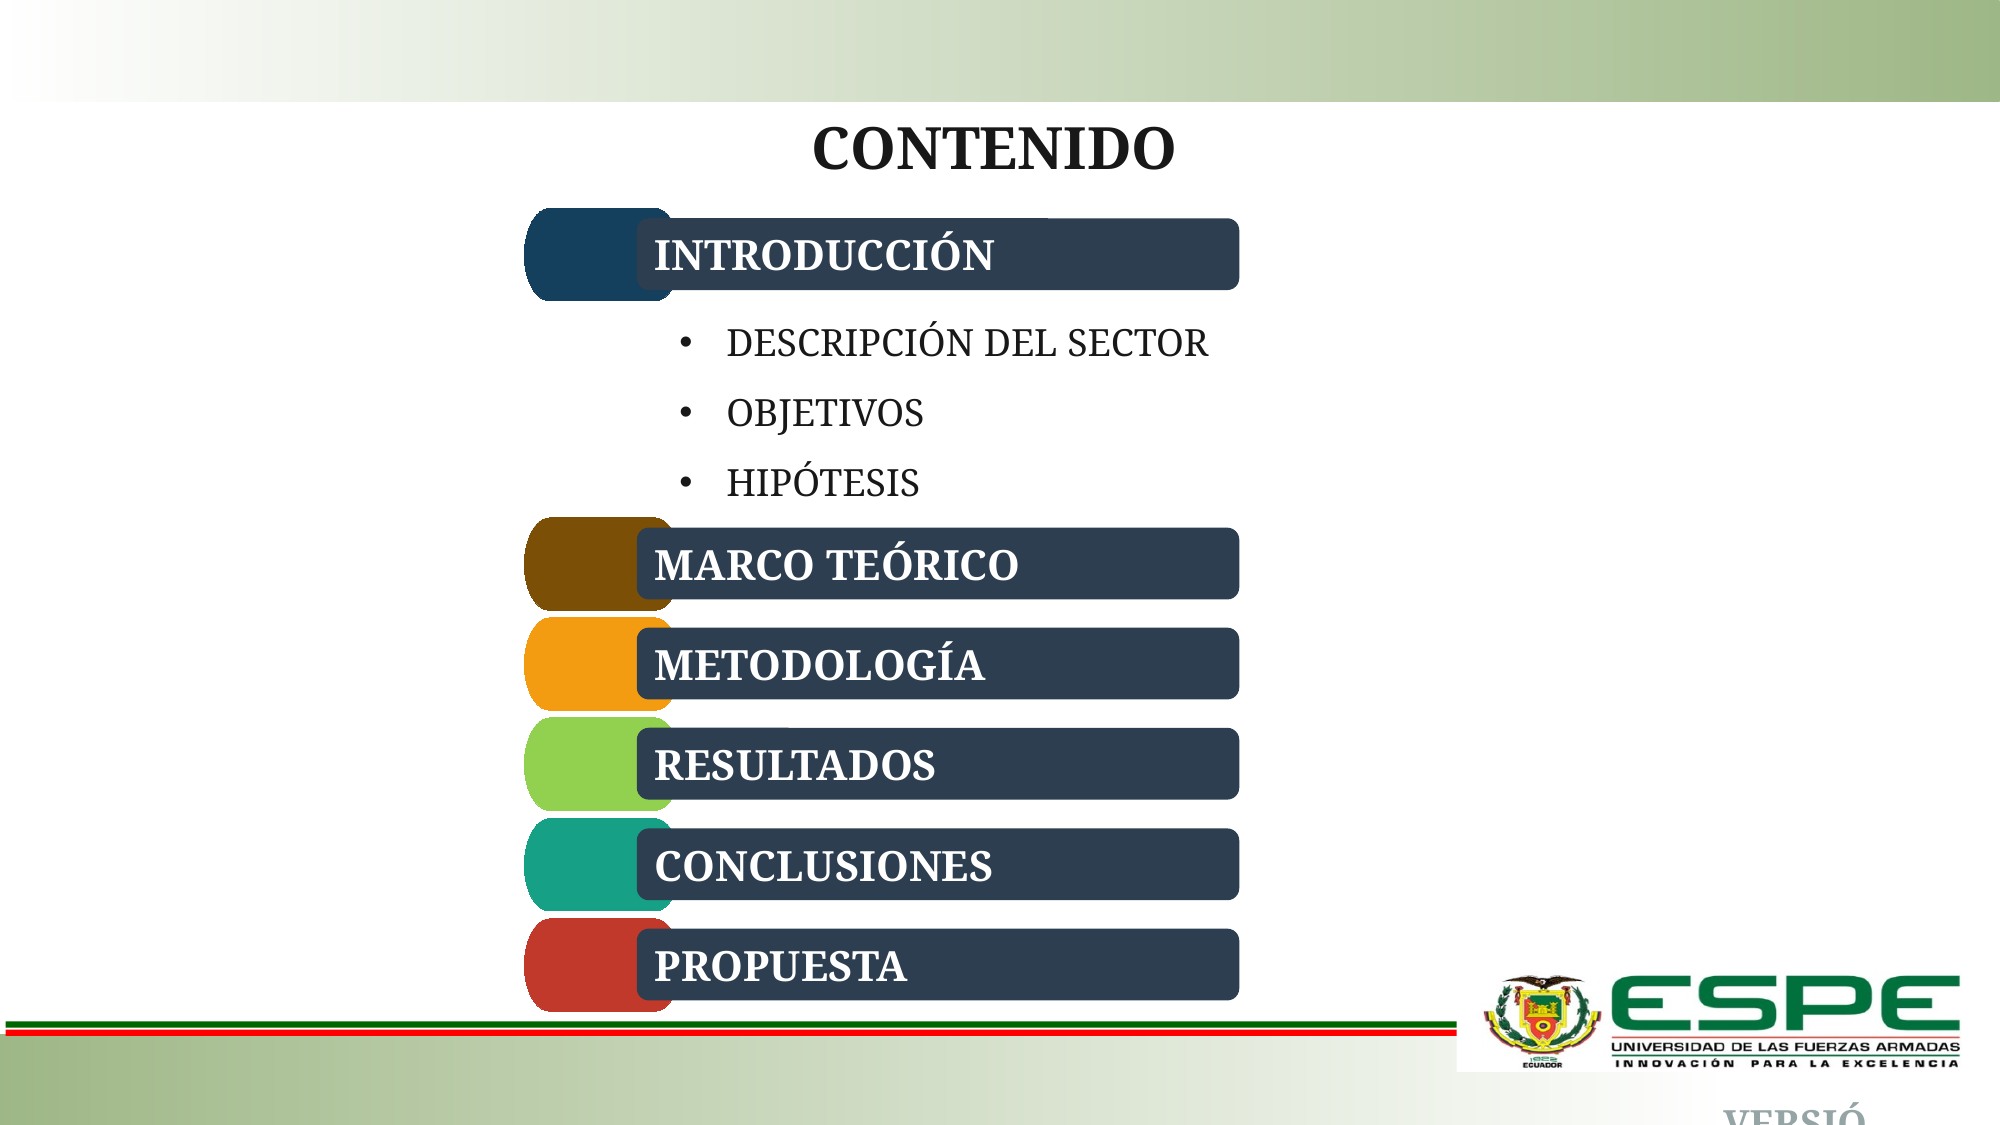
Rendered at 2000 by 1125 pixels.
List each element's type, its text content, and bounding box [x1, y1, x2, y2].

text_box DESCRIPCIÓN DEL SECTOR OBJETIVOS HIPÓTESIS [664, 311, 1413, 512]
text_box [524, 717, 671, 811]
text_box [524, 517, 671, 611]
text_box METODOLOGÍA [636, 627, 1240, 700]
text_box [524, 617, 671, 711]
text_box [524, 208, 671, 301]
slide_number VERSIÓN: 1.0 [1708, 1092, 1900, 1125]
text_box CONCLUSIONES [636, 828, 1240, 901]
text_box INTRODUCCIÓN [636, 218, 1240, 291]
text_box [524, 818, 671, 911]
text_box PROPUESTA [636, 928, 1240, 1001]
text_box MARCO TEÓRICO [636, 527, 1240, 600]
picture [1456, 968, 1993, 1072]
text_box RESULTADOS [636, 727, 1240, 800]
text_box CONTENIDO [796, 69, 1193, 189]
text_box [524, 918, 671, 1012]
